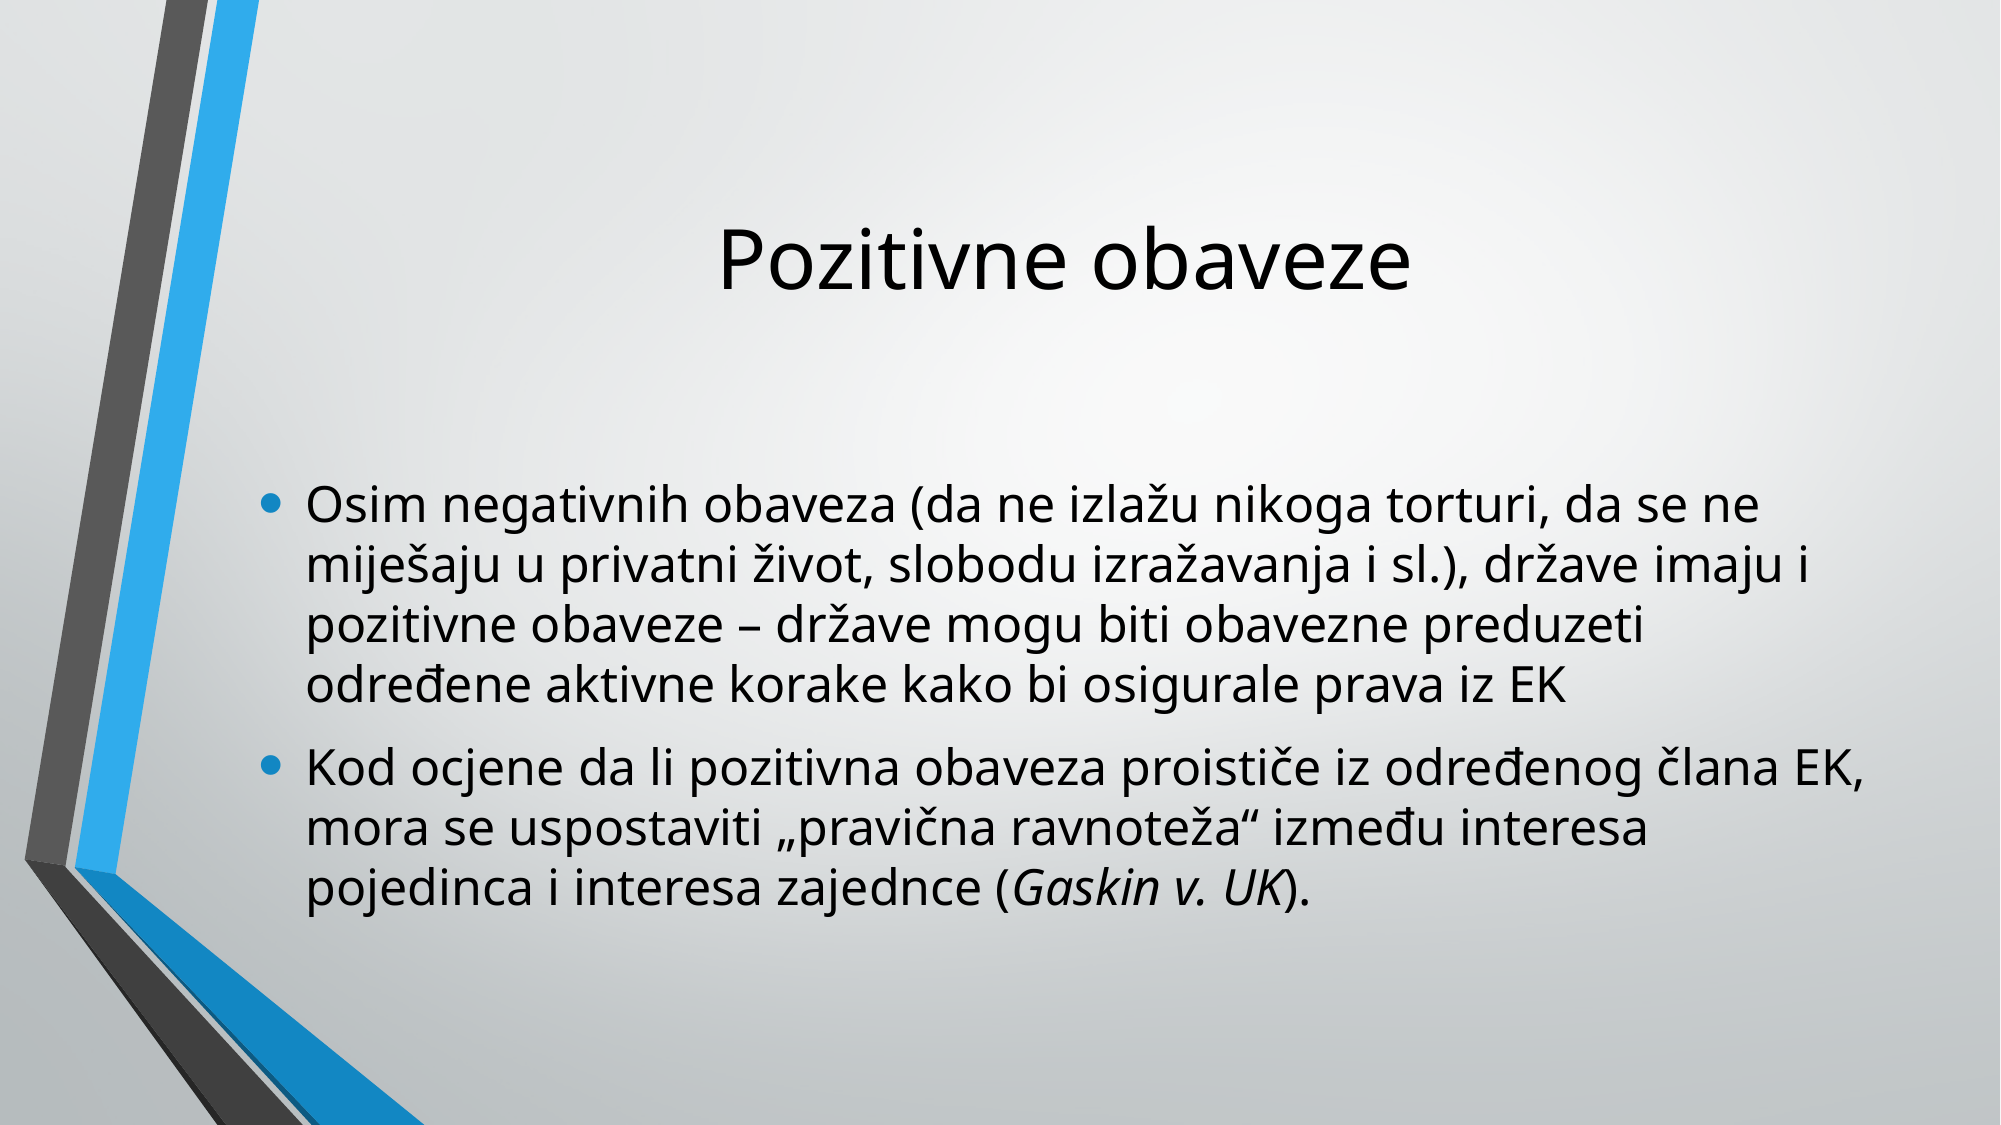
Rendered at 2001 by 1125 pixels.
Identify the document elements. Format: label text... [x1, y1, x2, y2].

title Pozitivne obaveze [243, 112, 1887, 400]
list Osim negativnih obaveza (da ne izlažu nikoga torturi, da se ne miješaju u privatni život, slobodu izražavanja i sl.), države imaju i pozitivne obaveze – države mogu biti obavezne preduzeti određene aktivne korake kako bi osigurale prava iz EK Kod ocjene da li pozitivna obaveza proističe iz određenog člana EK, mora se uspostaviti „pravična ravnoteža“ između interesa pojedinca i interesa zajednce (Gaskin v. UK). [243, 437, 1887, 950]
